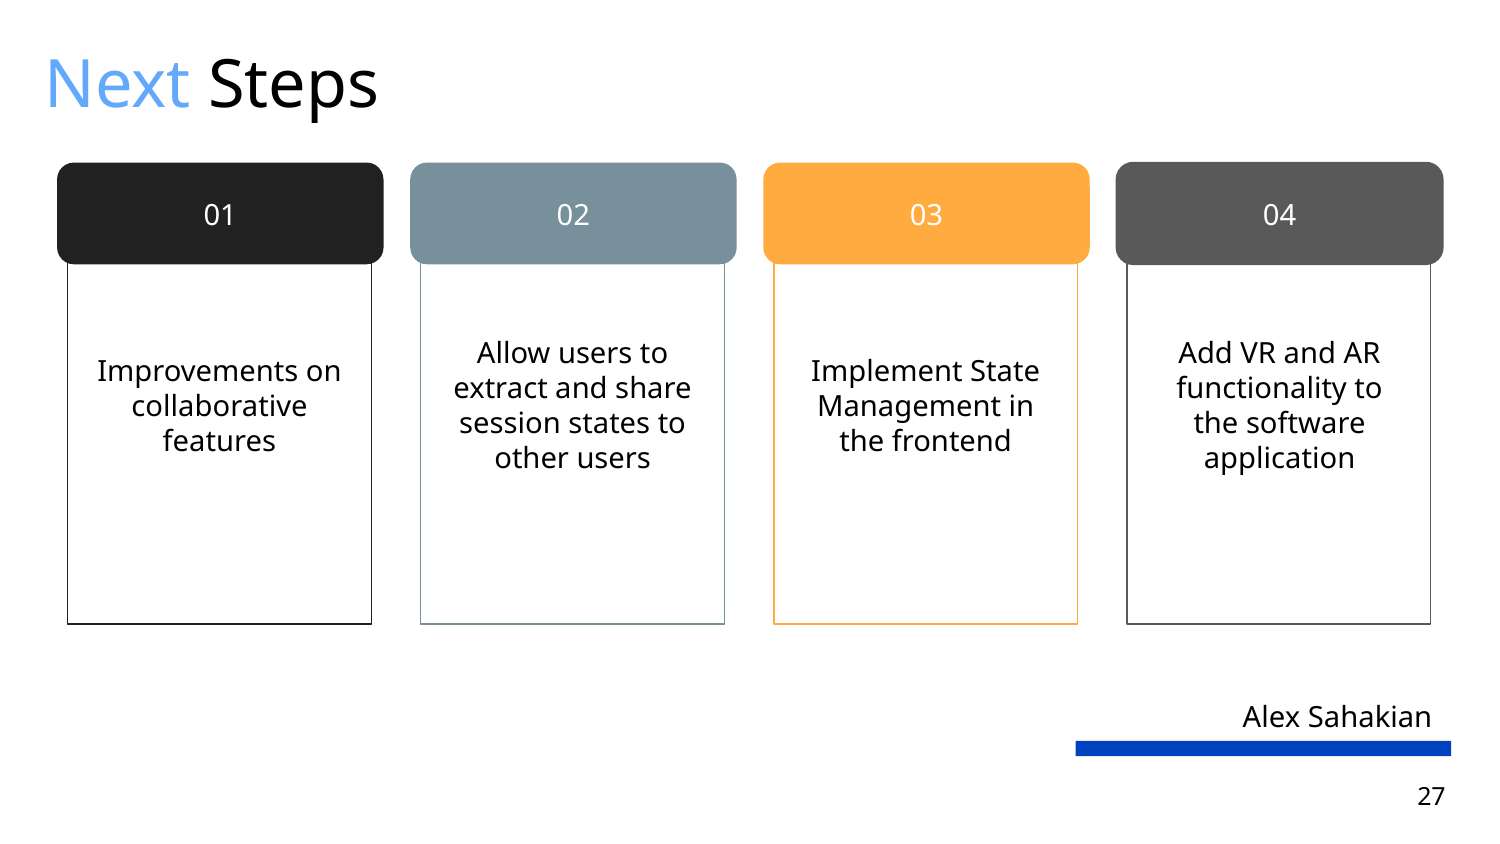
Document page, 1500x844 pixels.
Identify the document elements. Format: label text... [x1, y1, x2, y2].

title Next Steps [29, 25, 1471, 120]
text_box Allow users to extract and share session states to other users [437, 319, 708, 490]
text_box [773, 264, 1078, 624]
slide_number 27 [1402, 764, 1493, 830]
text_box Implement State Management in the frontend [790, 337, 1061, 473]
text_box [420, 264, 725, 624]
text_box Alex Sahakian [1079, 682, 1448, 748]
text_box [1126, 263, 1431, 624]
text_box [67, 264, 372, 624]
text_box 01 [57, 162, 384, 265]
text_box 03 [763, 162, 1090, 265]
text_box 04 [1116, 162, 1443, 265]
text_box 02 [410, 162, 737, 265]
text_box Add VR and AR functionality to the software application [1143, 319, 1416, 490]
text_box Improvements on collaborative features [80, 337, 359, 473]
